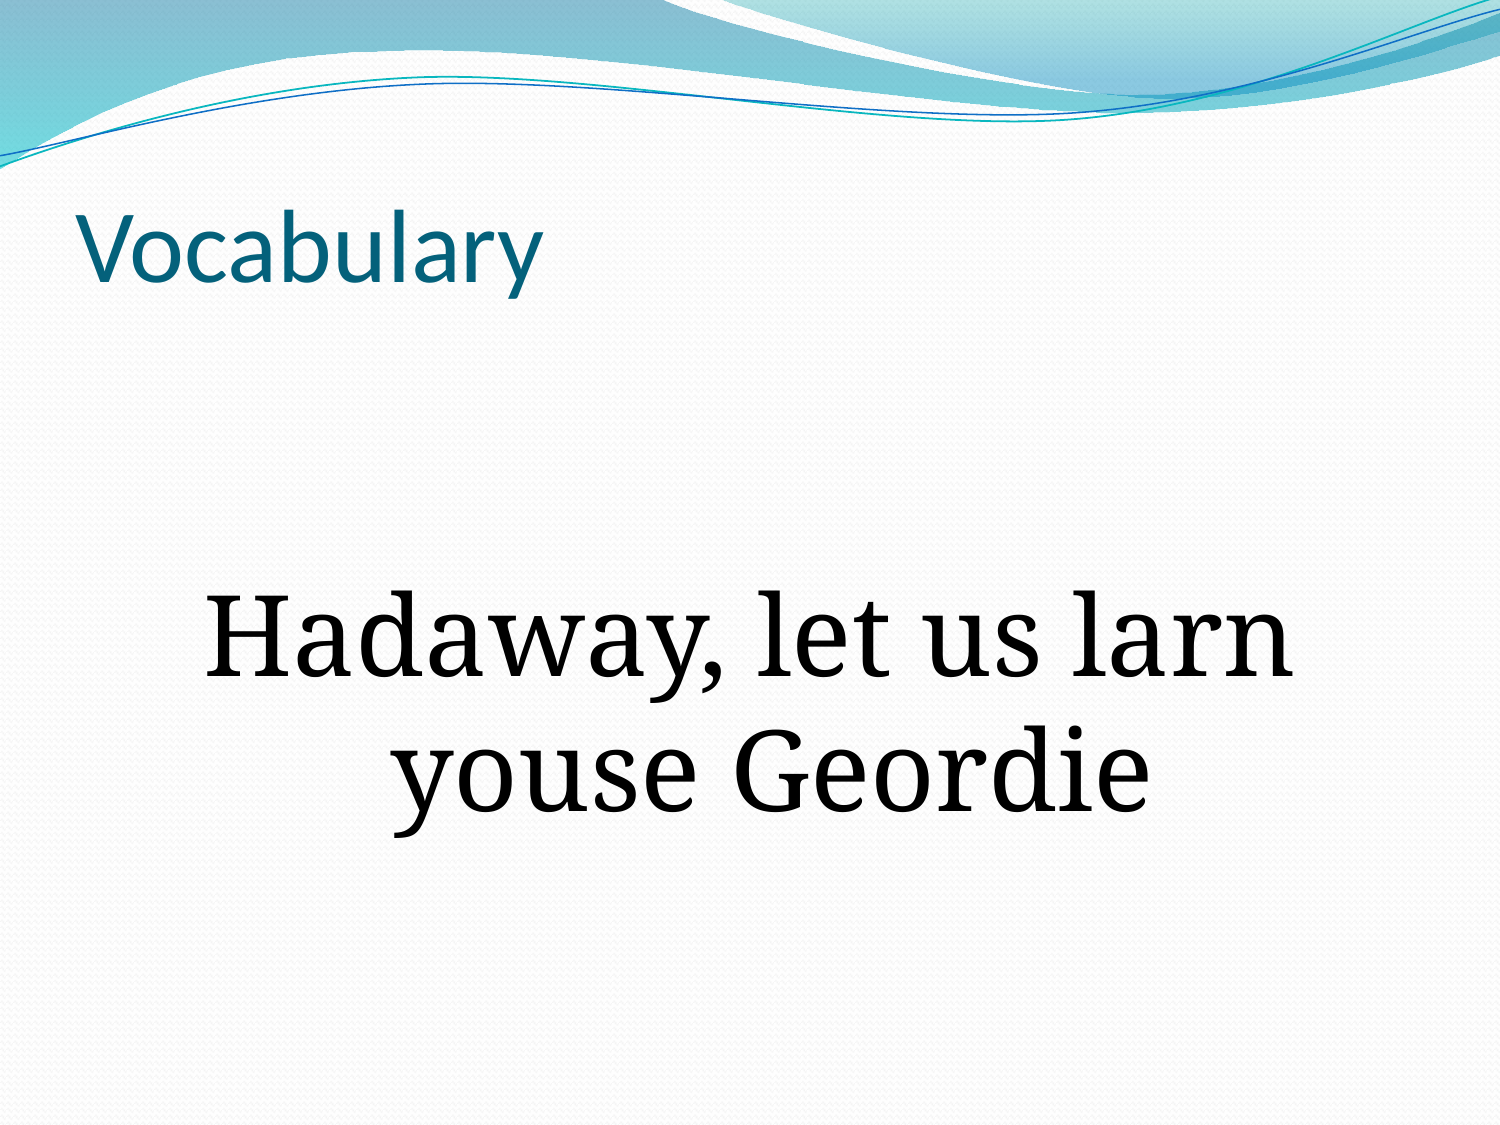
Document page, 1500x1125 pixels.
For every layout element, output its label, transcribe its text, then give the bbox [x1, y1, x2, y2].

list Hadaway, let us larn youse Geordie [75, 317, 1425, 1038]
title Vocabulary [75, 115, 1425, 303]
